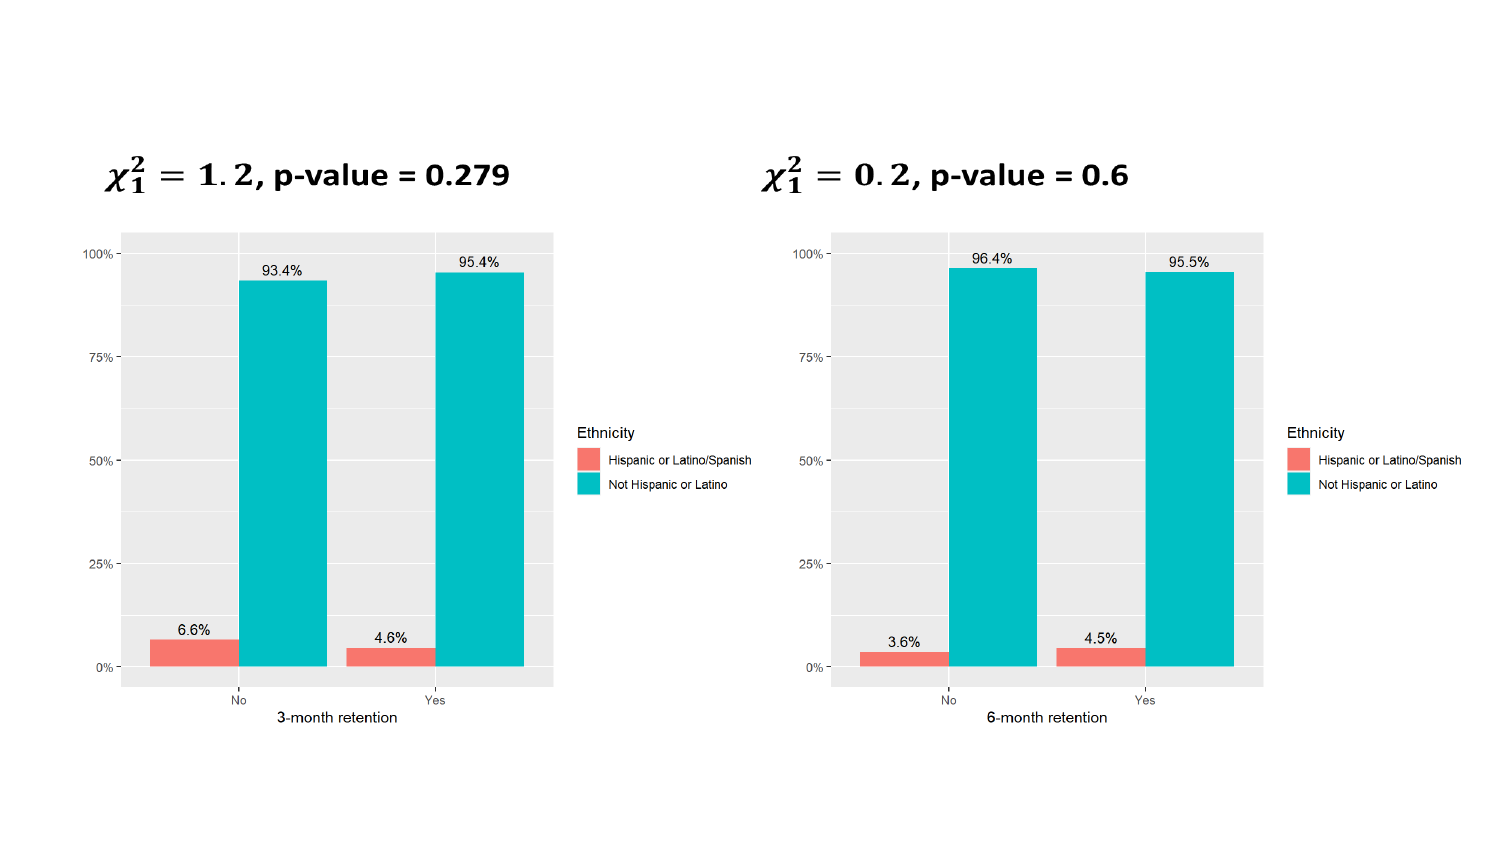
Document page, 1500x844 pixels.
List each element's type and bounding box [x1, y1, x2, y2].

picture [55, 225, 1477, 734]
list [750, 110, 1388, 213]
list [93, 110, 729, 213]
